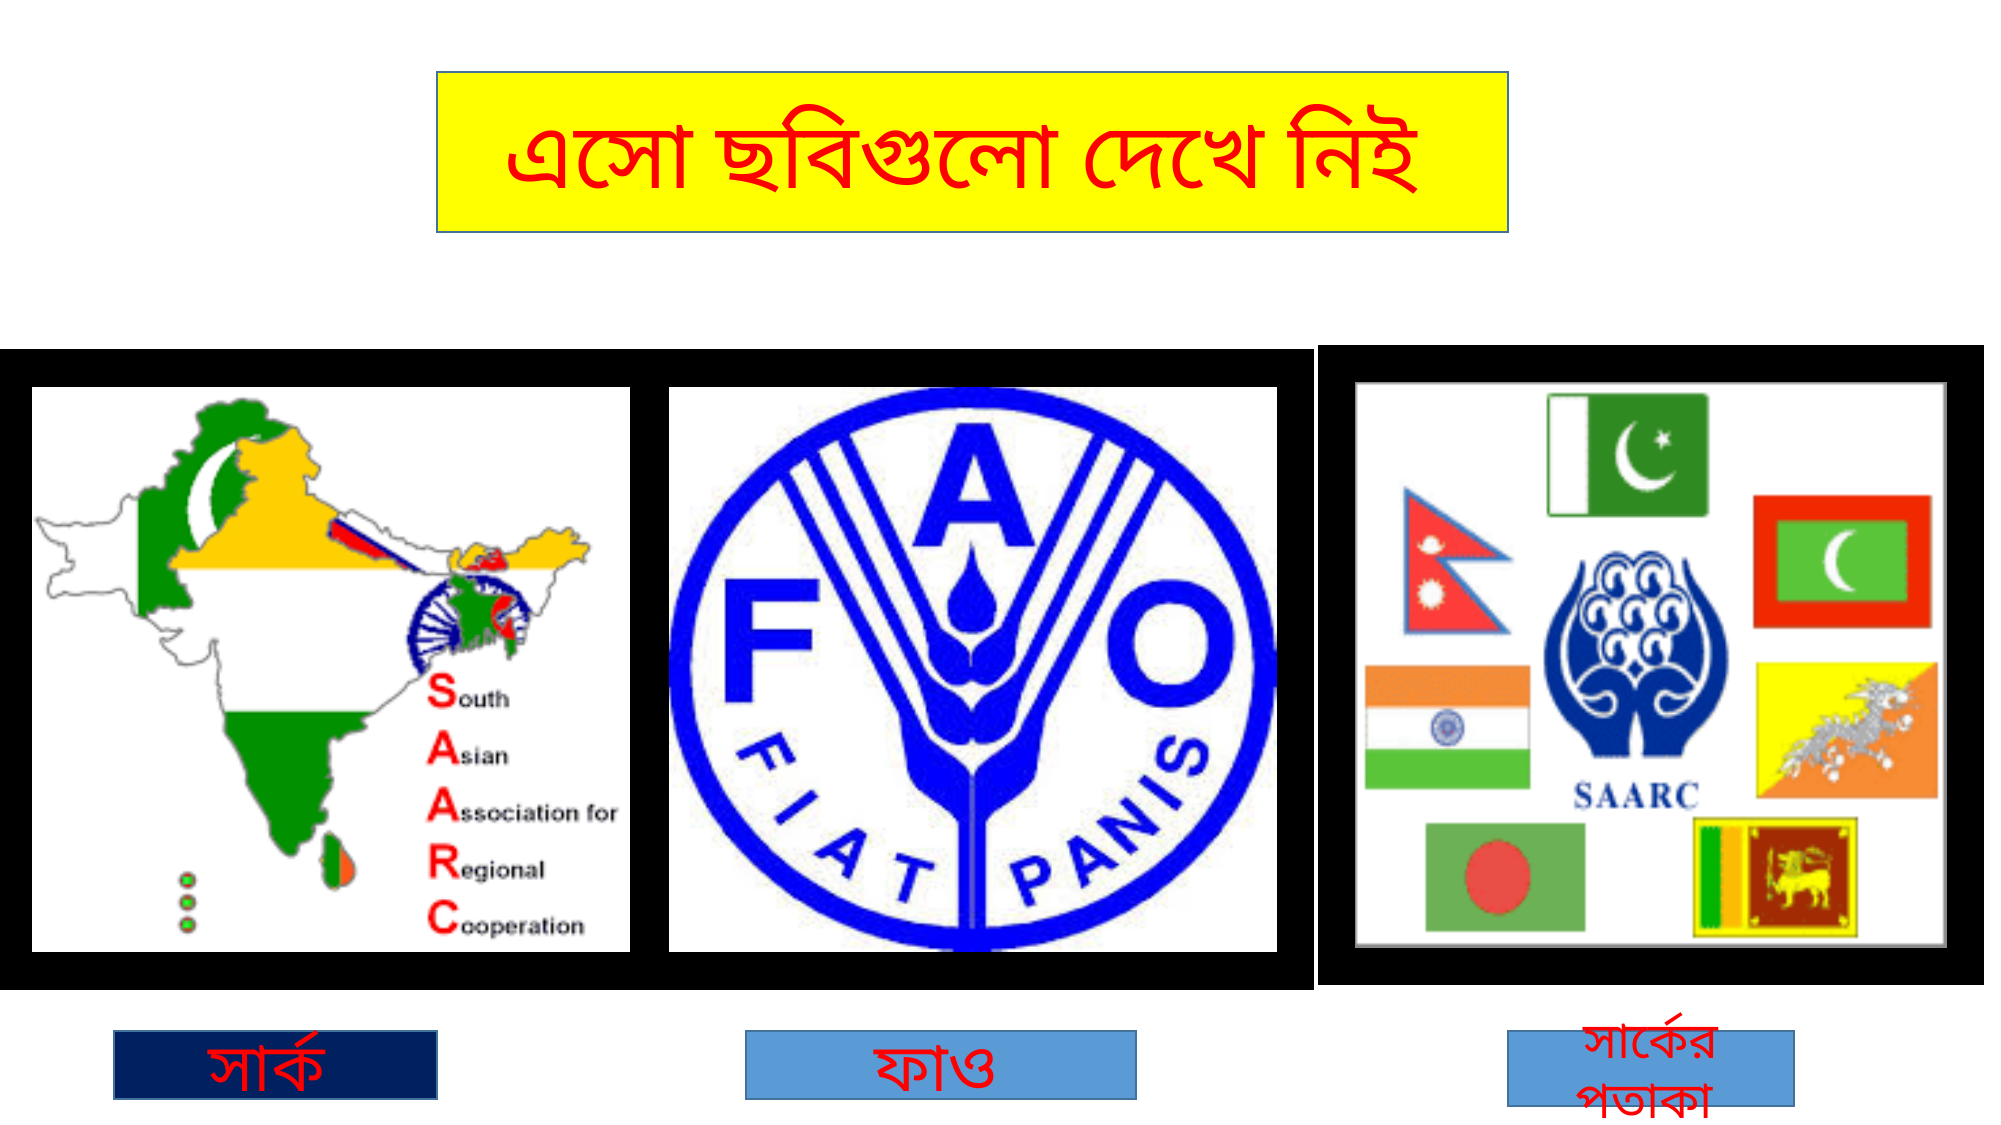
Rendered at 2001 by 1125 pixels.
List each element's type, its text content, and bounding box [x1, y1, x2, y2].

picture [1355, 382, 1947, 948]
picture [669, 386, 1277, 953]
text_box ফাও [745, 1030, 1137, 1100]
text_box সার্ক [113, 1030, 438, 1100]
text_box এসো ছবিগুলো দেখে নিই [436, 71, 1509, 233]
picture [32, 386, 630, 953]
text_box সার্কের পতাকা [1507, 1030, 1795, 1107]
